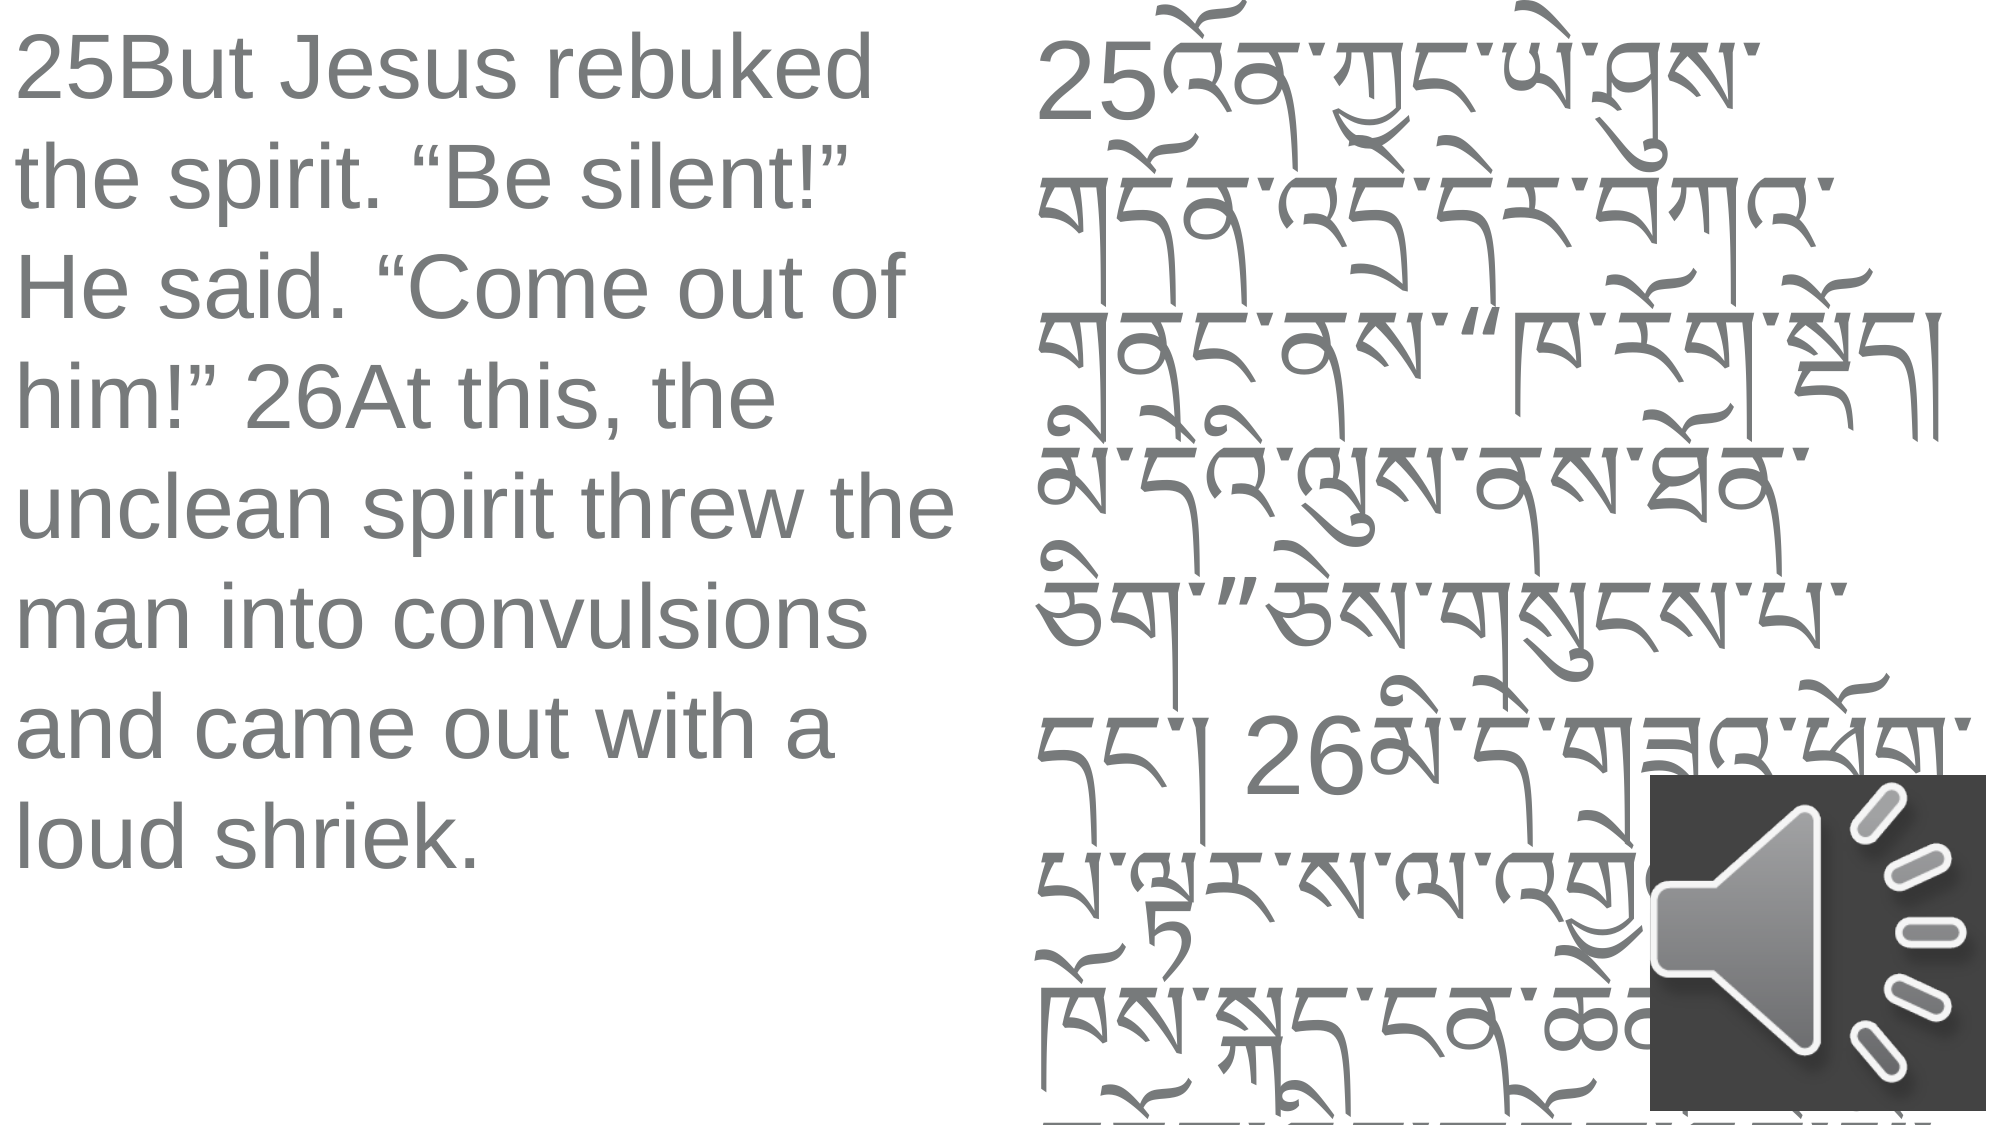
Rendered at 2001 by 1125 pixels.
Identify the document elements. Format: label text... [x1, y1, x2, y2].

text_box 25འོན་ཀྱང་ཡེ་ཤུས་གདོན་འདྲེ་དེར་བཀའ་གནང་ནས་“ཁ་རོག་སྡོད། མི་དེའི་ལུས་ནས་ཐོན་ཅིག་”ཅེས་གསུངས་པ་དང༌། 26མི་དེ་གཟའ་ཕོག་པ་ལྟར་ས་ལ་འགྱེལ་ནས་ཁོས་སྐད་ངན་ཆེན་པོ་བཏོན་ཞིང་གདོན་འདྲེ་མི་གཙང་བ་དེ་མི་དེའི་ལུས་ནས་ཕྱིར་ཐོན། [1019, 0, 2000, 1125]
text_box 25But Jesus rebuked the spirit. “Be silent!” He said. “Come out of him!” 26At this, the unclean spirit threw the man into convulsions and came out with a loud shriek. [0, 0, 981, 1125]
picture [1648, 773, 1987, 1112]
